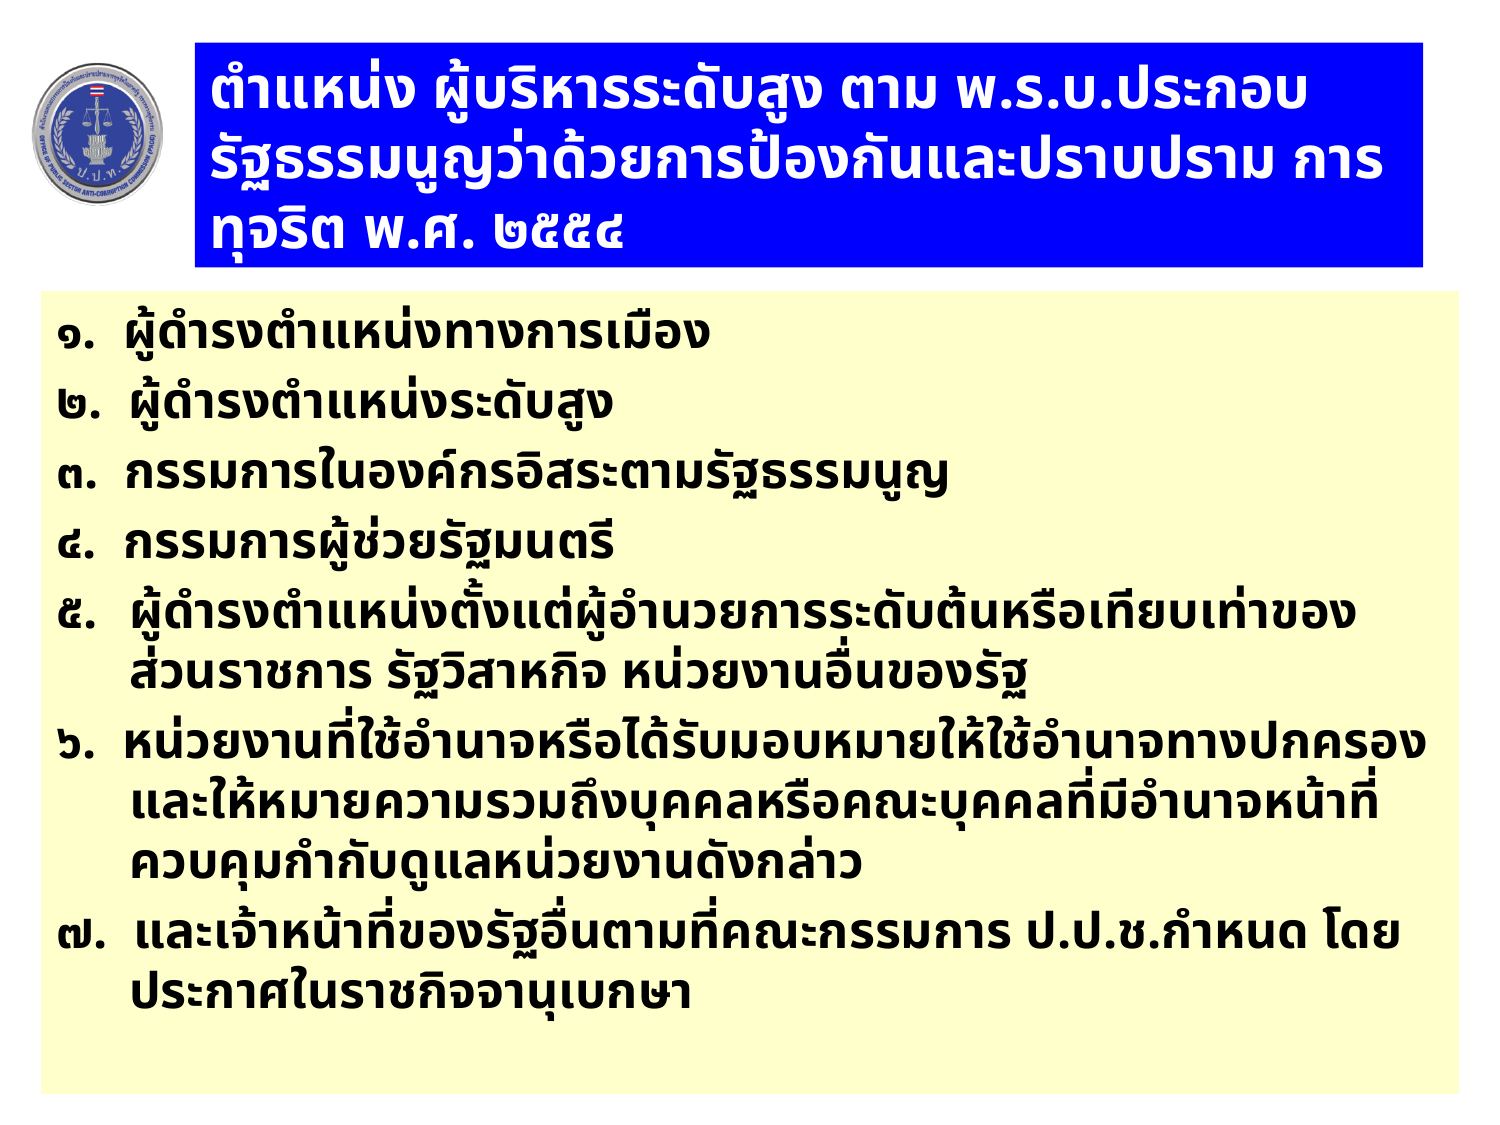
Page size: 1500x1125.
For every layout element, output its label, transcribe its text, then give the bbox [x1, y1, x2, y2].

list ๑. ผู้ดำรงตำแหน่งทางการเมือง ๒. ผู้ดำรงตำแหน่งระดับสูง ๓. กรรมการในองค์กรอิสระตามรัฐธรรมนูญ ๔. กรรมการผู้ช่วยรัฐมนตรี ๕. ผู้ดำรงตำแหน่งตั้งแต่ผู้อำนวยการระดับต้นหรือเทียบเท่าของส่วนราชการ รัฐวิสาหกิจ หน่วยงานอื่นของรัฐ ๖. หน่วยงานที่ใช้อำนาจหรือได้รับมอบหมายให้ใช้อำนาจทางปกครอง และให้หมายความรวมถึงบุคคลหรือคณะบุคคลที่มีอำนาจหน้าที่ควบคุมกำกับดูแลหน่วยงานดังกล่าว ๗. และเจ้าหน้าที่ของรัฐอื่นตามที่คณะกรรมการ ป.ป.ช.กำหนด โดยประกาศในราชกิจจานุเบกษา [40, 290, 1460, 1095]
text_box ตำแหน่ง ผู้บริหารระดับสูง ตาม พ.ร.บ.ประกอบรัฐธรรมนูญว่าด้วยการป้องกันและปราบปราม การทุจริต พ.ศ. ๒๕๕๔ [194, 42, 1424, 268]
picture [29, 59, 165, 209]
